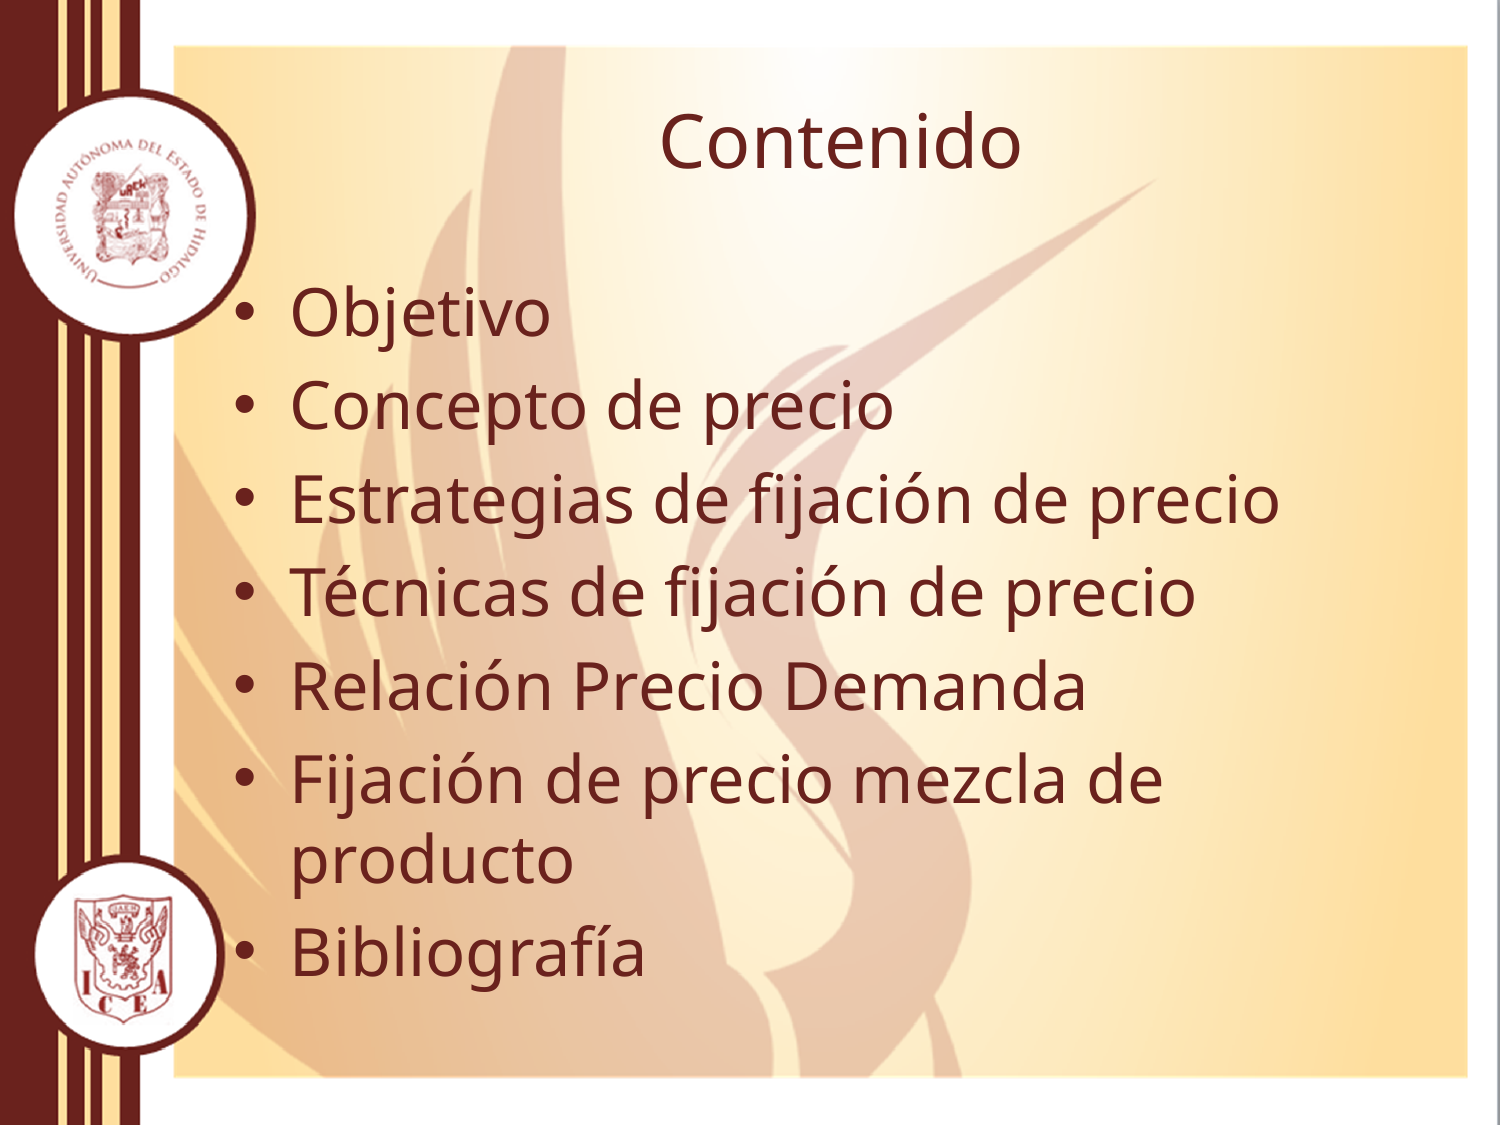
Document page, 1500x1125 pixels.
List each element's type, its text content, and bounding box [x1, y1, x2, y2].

title Contenido [277, 45, 1425, 233]
list Objetivo Concepto de precio Estrategias de fijación de precio Técnicas de fijación de precio Relación Precio Demanda Fijación de precio mezcla de producto Bibliografía [218, 262, 1425, 1005]
picture [0, 0, 1500, 1125]
